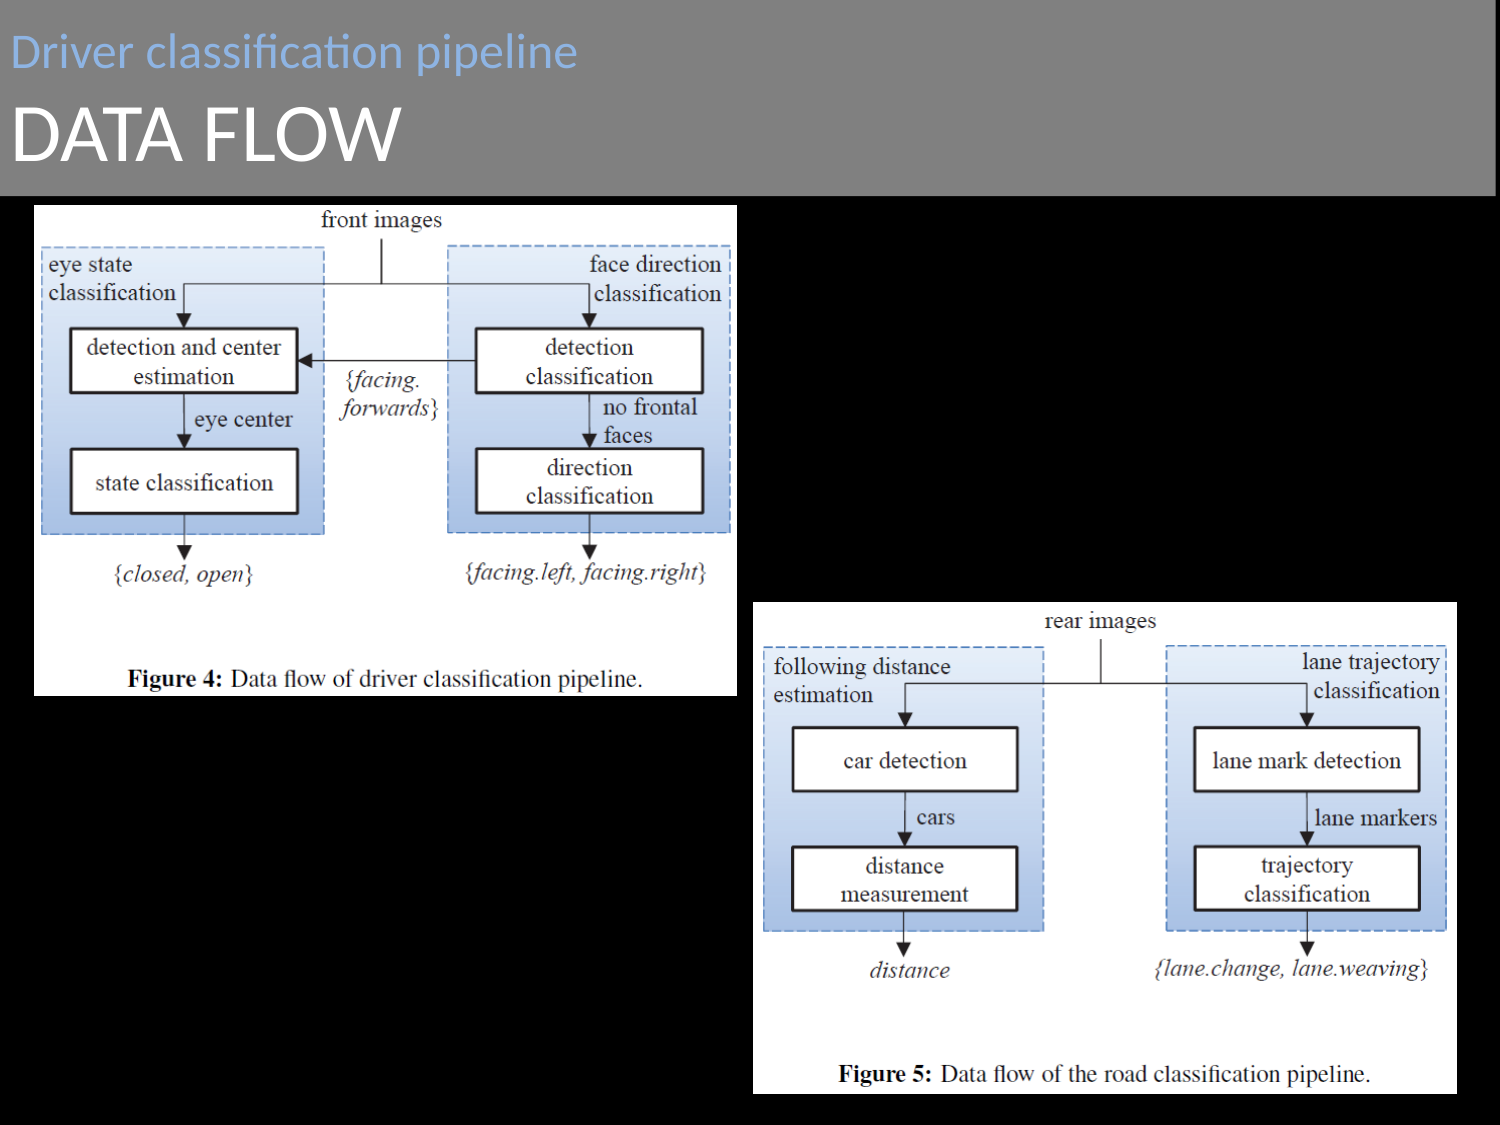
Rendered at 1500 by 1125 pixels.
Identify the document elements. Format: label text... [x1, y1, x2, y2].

text_box Driver classification pipeline DATA FLOW [0, 0, 1498, 198]
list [33, 205, 737, 696]
picture [753, 602, 1458, 1095]
